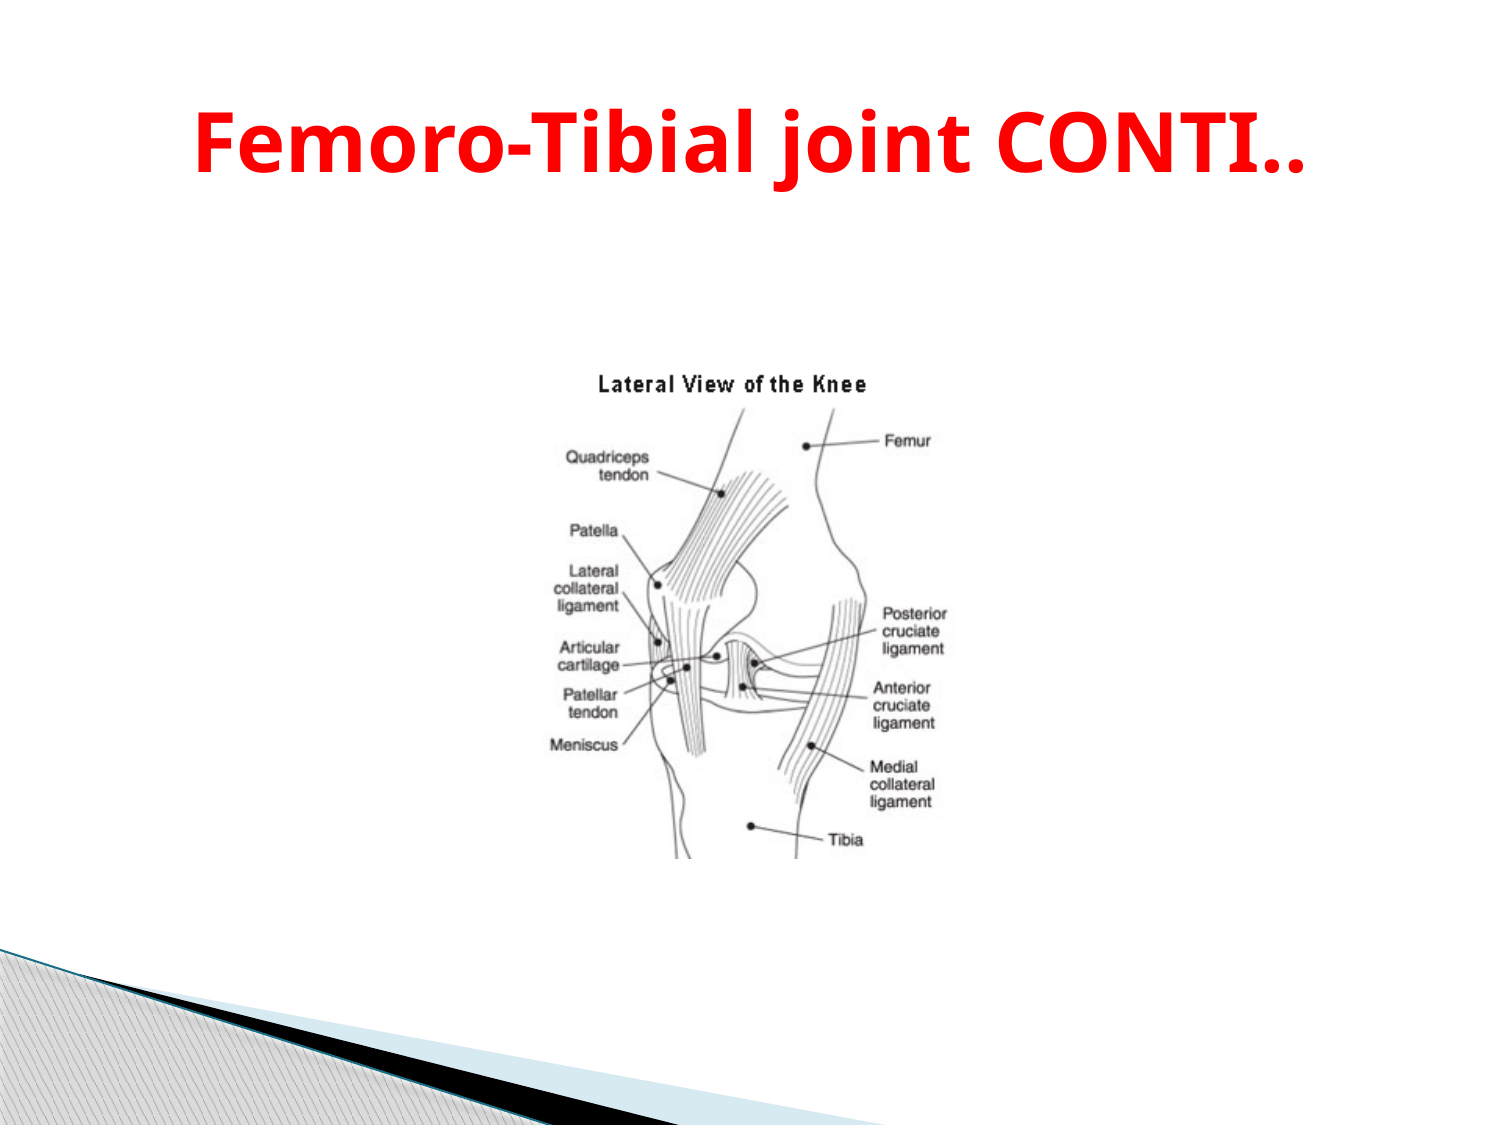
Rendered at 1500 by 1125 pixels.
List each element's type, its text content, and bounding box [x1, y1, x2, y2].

title Femoro-Tibial joint CONTI.. [75, 45, 1425, 233]
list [541, 369, 958, 859]
